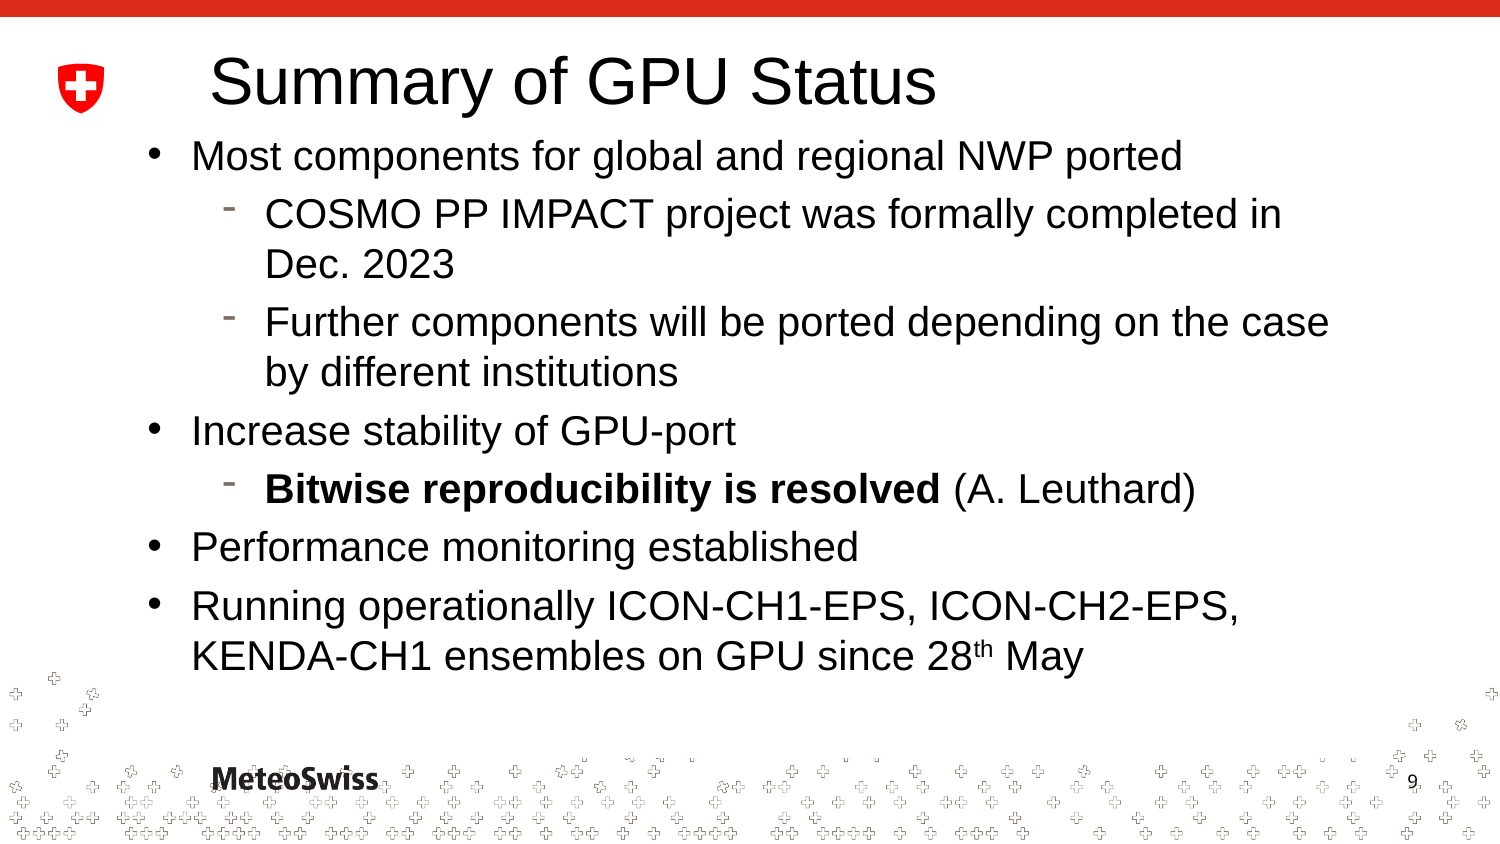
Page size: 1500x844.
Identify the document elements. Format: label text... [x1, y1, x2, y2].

title Summary of GPU Status [194, 30, 1428, 147]
list Most components for global and regional NWP ported COSMO PP IMPACT project was formally completed in Dec. 2023 Further components will be ported depending on the case by different institutions Increase stability of GPU-port Bitwise reproducibility is resolved (A. Leuthard) Performance monitoring established Running operationally ICON-CH1-EPS, ICON-CH2-EPS, KENDA-CH1 ensembles on GPU since 28th May [132, 121, 1368, 759]
picture [9, 672, 1498, 841]
